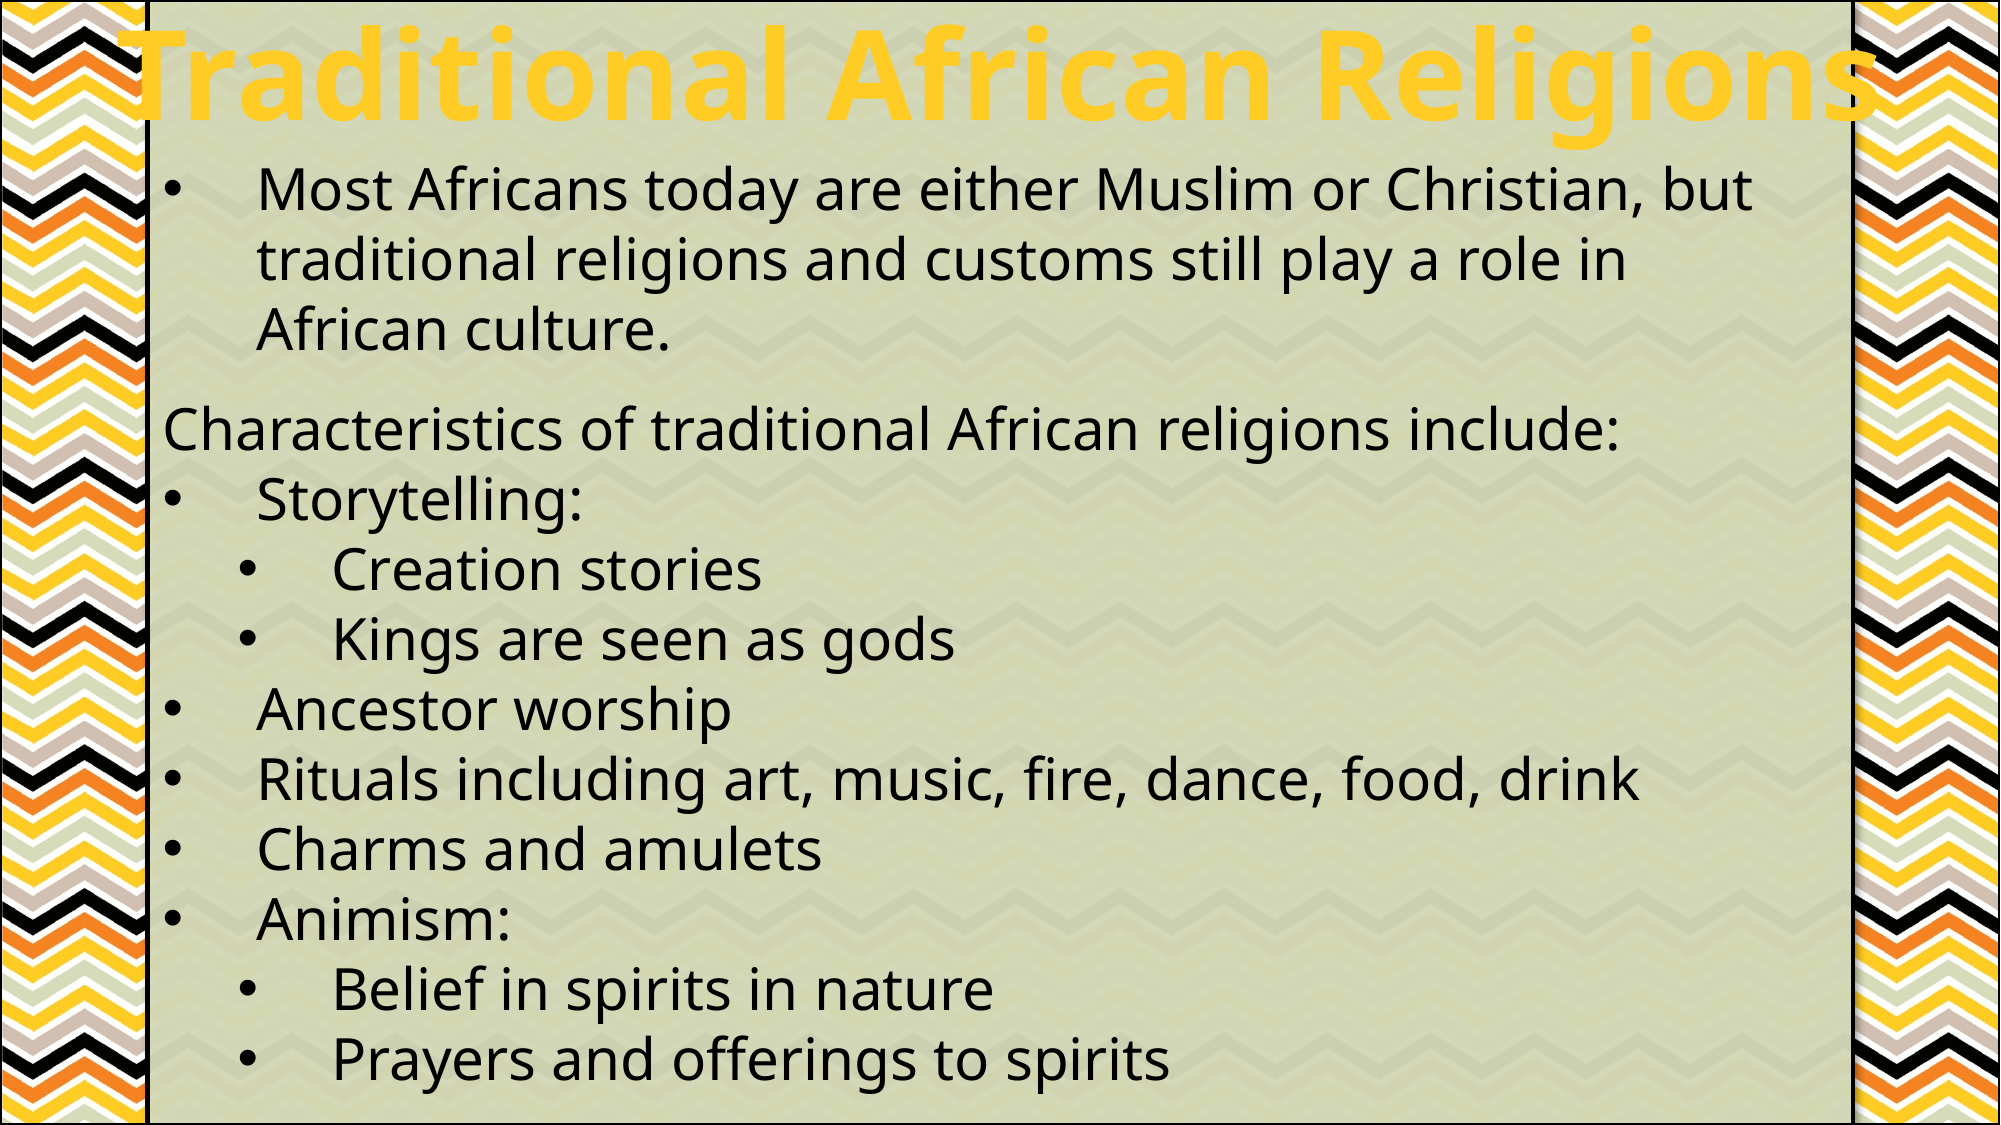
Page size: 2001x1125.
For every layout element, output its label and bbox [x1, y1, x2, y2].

text_box [0, 0, 2000, 1125]
